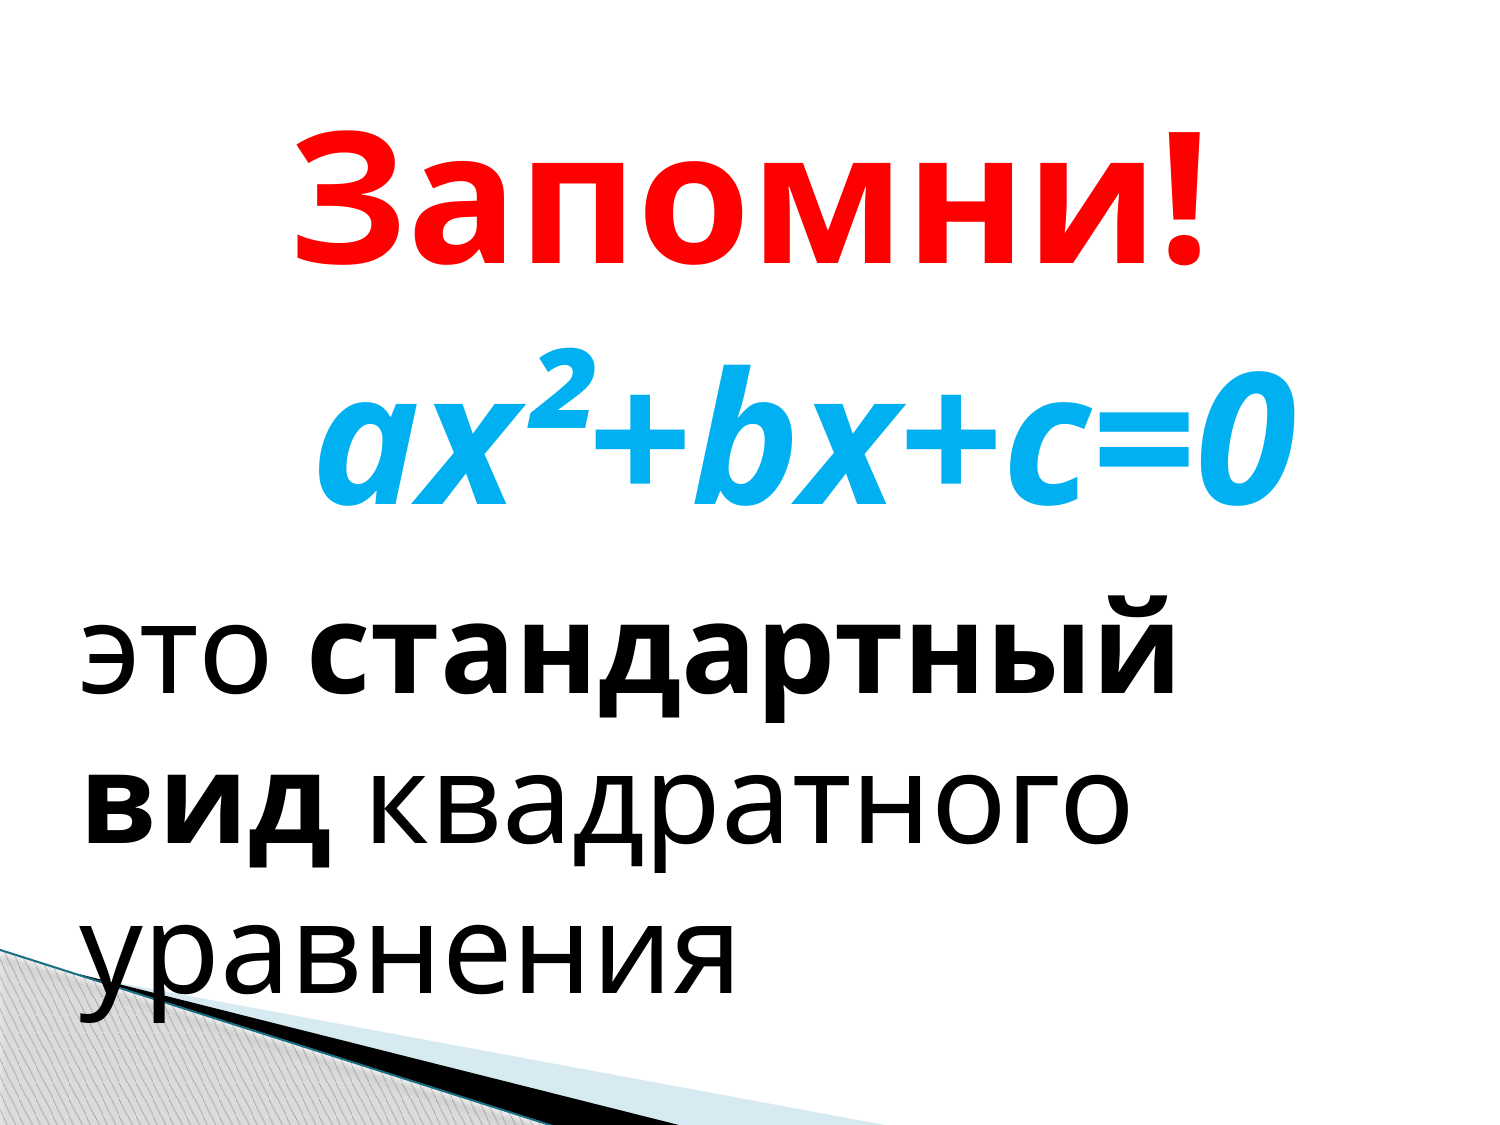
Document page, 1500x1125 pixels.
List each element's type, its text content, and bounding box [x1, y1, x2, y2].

text_box ax²+bx+c=0 [296, 314, 1360, 550]
text_box это стандартный вид квадратного уравнения [64, 561, 1447, 1026]
title Запомни! [75, 78, 1425, 303]
